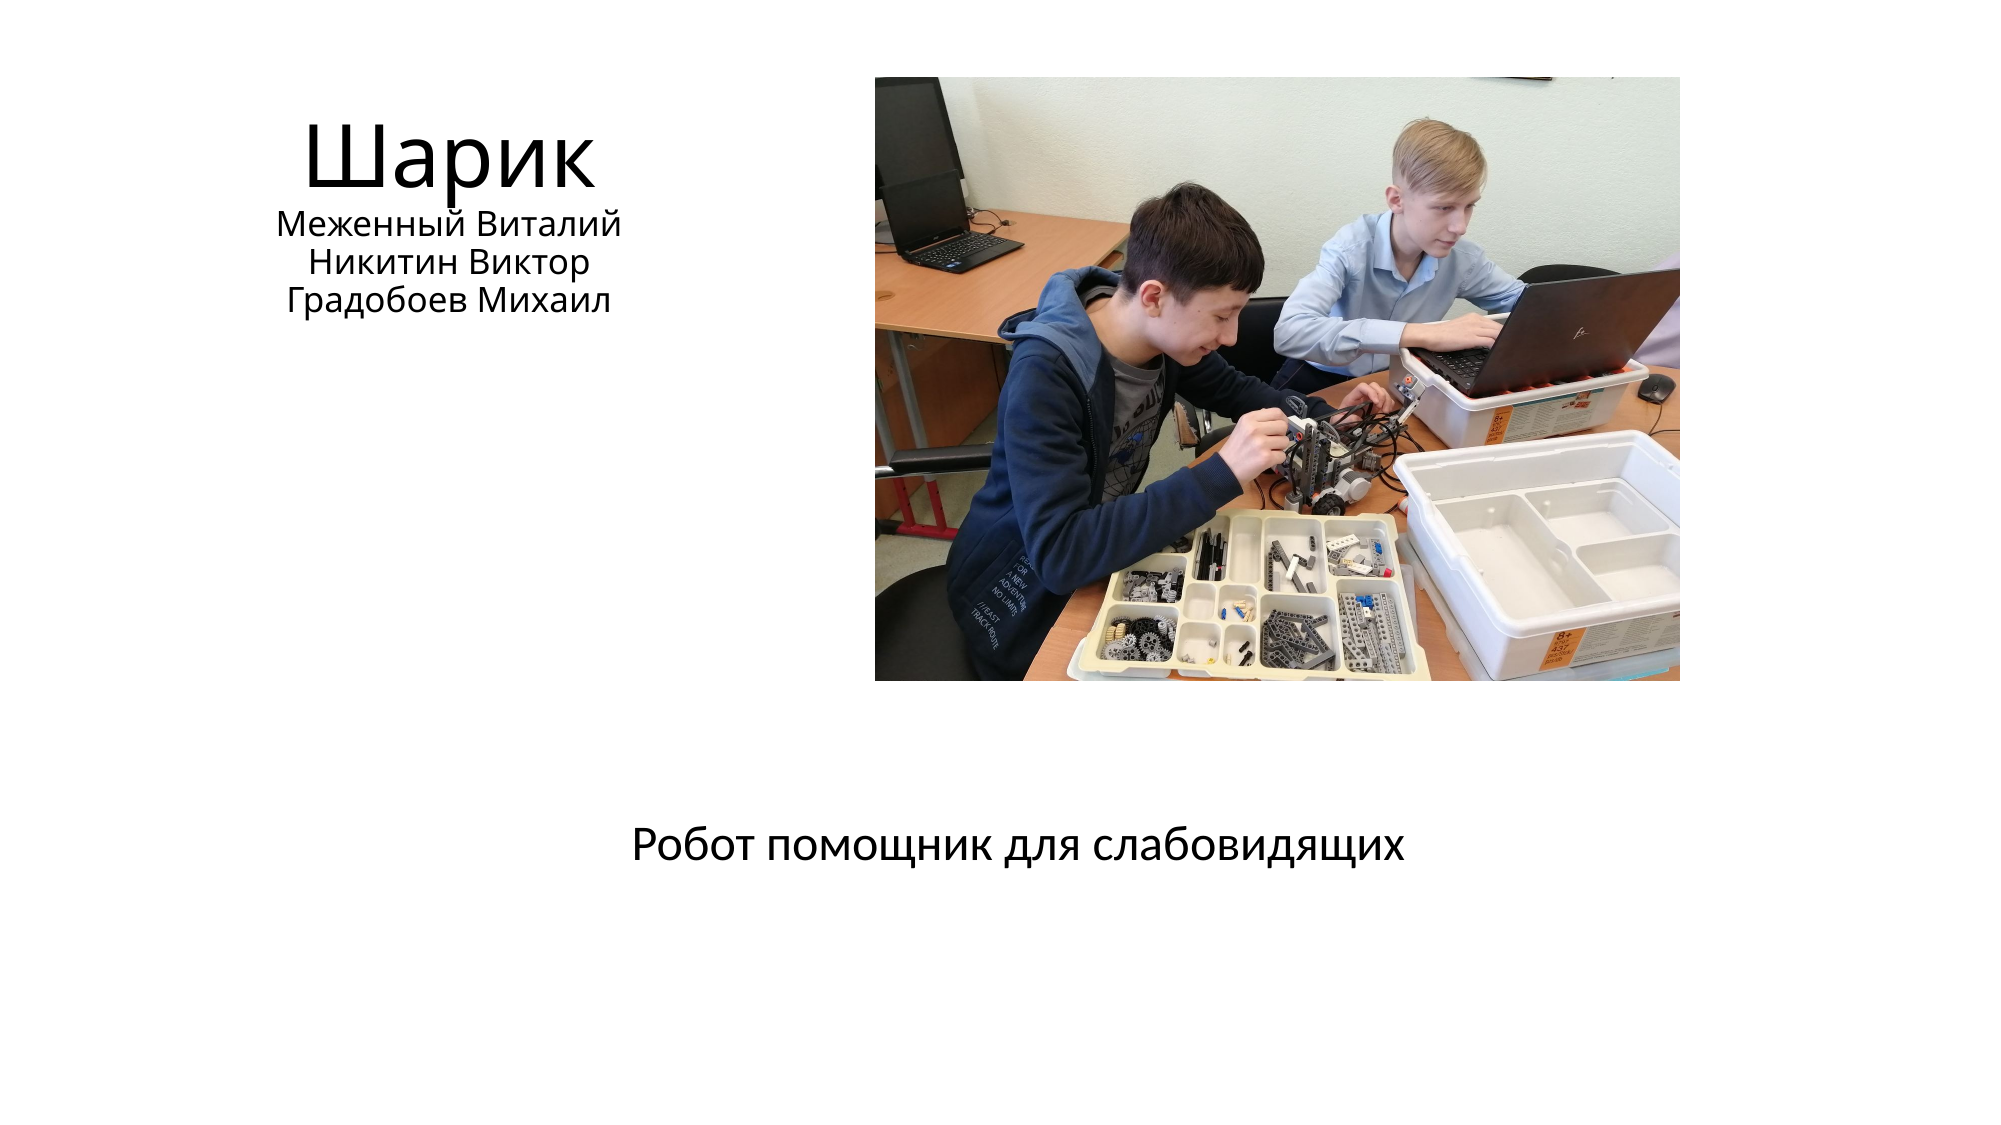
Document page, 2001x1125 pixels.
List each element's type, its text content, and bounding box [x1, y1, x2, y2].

picture [875, 77, 1680, 681]
title Шарик Меженный Виталий Никитин Виктор Градобоев Михаил [91, 102, 808, 328]
subtitle Робот помощник для слабовидящих [268, 809, 1769, 1082]
